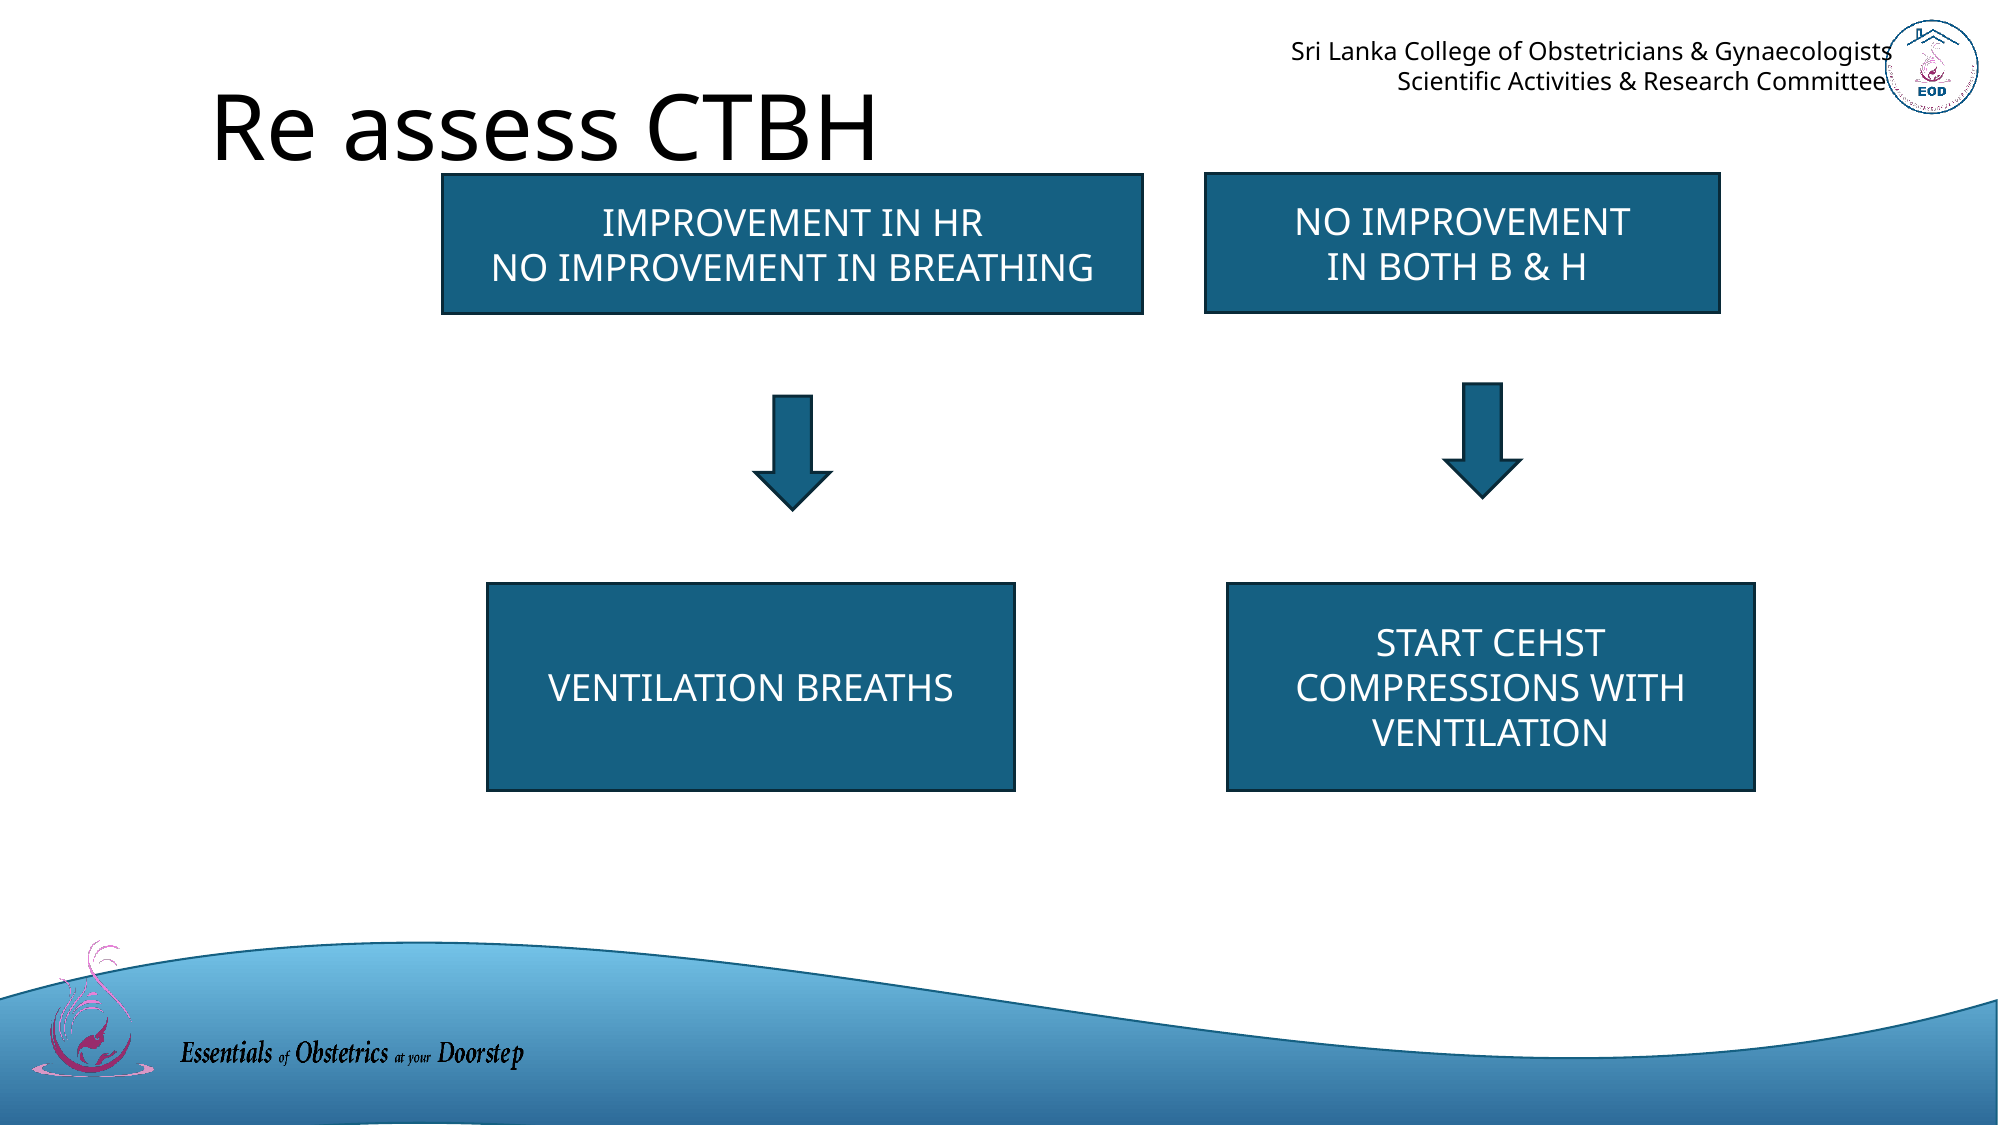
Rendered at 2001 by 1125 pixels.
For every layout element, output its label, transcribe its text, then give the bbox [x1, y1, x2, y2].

picture [170, 1030, 535, 1077]
text_box VENTILATION BREATHS [486, 582, 1016, 792]
text_box NO IMPROVEMENT IN BOTH B & H [1204, 172, 1721, 314]
picture [1879, 14, 1984, 118]
picture [32, 939, 155, 1077]
text_box START CEHST COMPRESSIONS WITH VENTILATION [1226, 582, 1756, 792]
text_box IMPROVEMENT IN HR NO IMPROVEMENT IN BREATHING [441, 173, 1144, 315]
text_box [751, 394, 834, 513]
title Re assess CTBH [194, 25, 1657, 236]
text_box Sri Lanka College of Obstetricians & Gynaecologists Scientific Activities & Research Committee [1283, 28, 1879, 103]
text_box [0, 942, 1997, 1125]
text_box [1441, 382, 1524, 500]
